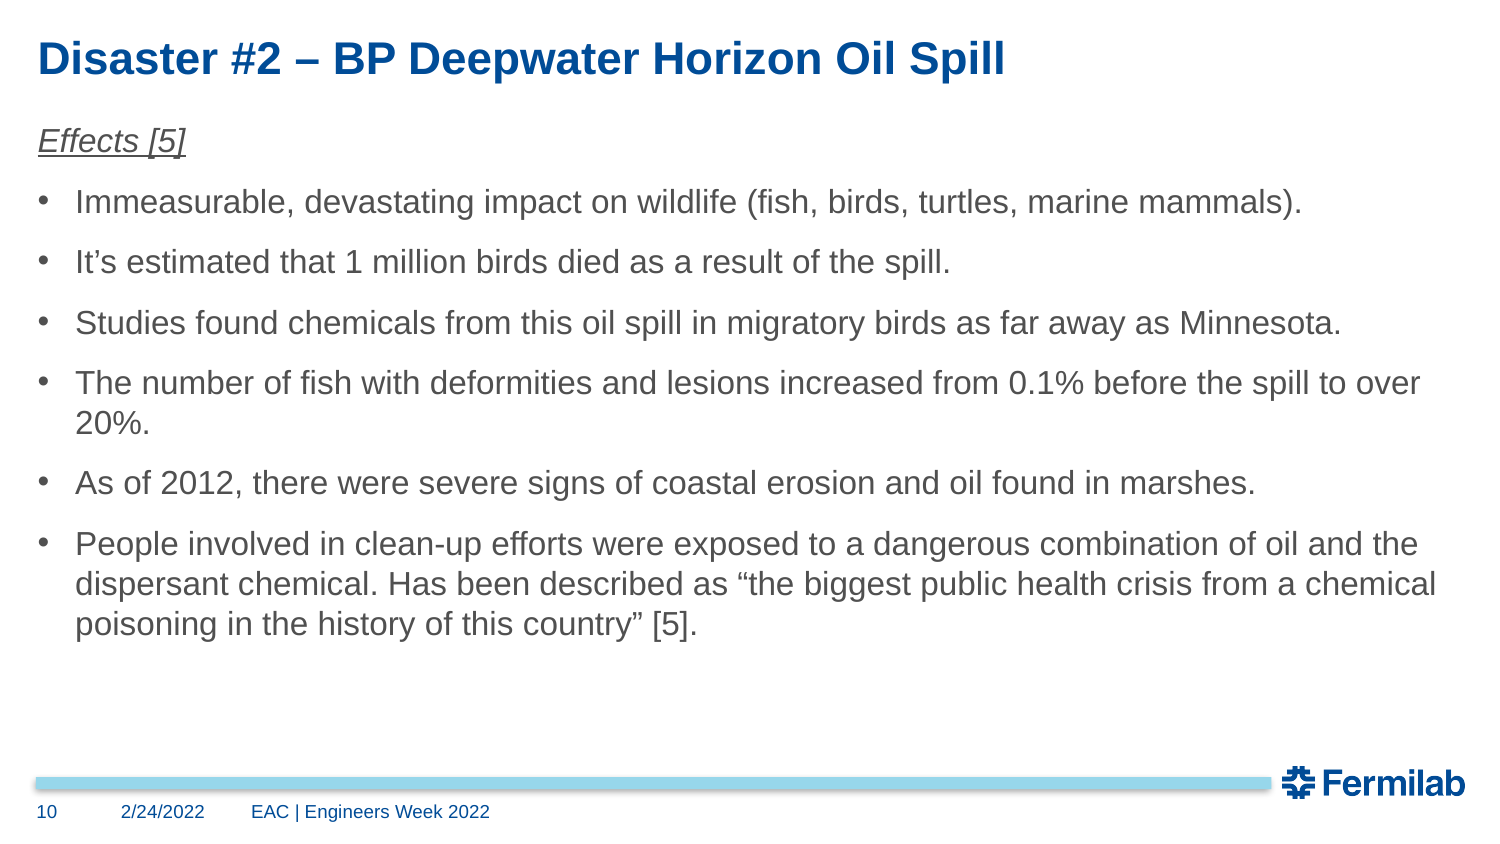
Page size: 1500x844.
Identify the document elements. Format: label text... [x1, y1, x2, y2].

footer EAC | Engineers Week 2022 [251, 800, 1279, 831]
picture [1282, 766, 1465, 799]
title Disaster #2 – BP Deepwater Horizon Oil Spill [37, 30, 1463, 84]
slide_number 10 [36, 800, 105, 830]
list Effects [5] Immeasurable, devastating impact on wildlife (fish, birds, turtles, marine mammals). It’s estimated that 1 million birds died as a result of the spill. Studies found chemicals from this oil spill in migratory birds as far away as Minnesota. The number of fish with deformities and lesions increased from 0.1% before the spill to over 20%. As of 2012, there were severe signs of coastal erosion and oil found in marshes. People involved in clean-up efforts were exposed to a dangerous combination of oil and the dispersant chemical. Has been described as “the biggest public health crisis from a chemical poisoning in the history of this country” [5]. [37, 119, 1461, 742]
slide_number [120, 800, 232, 830]
